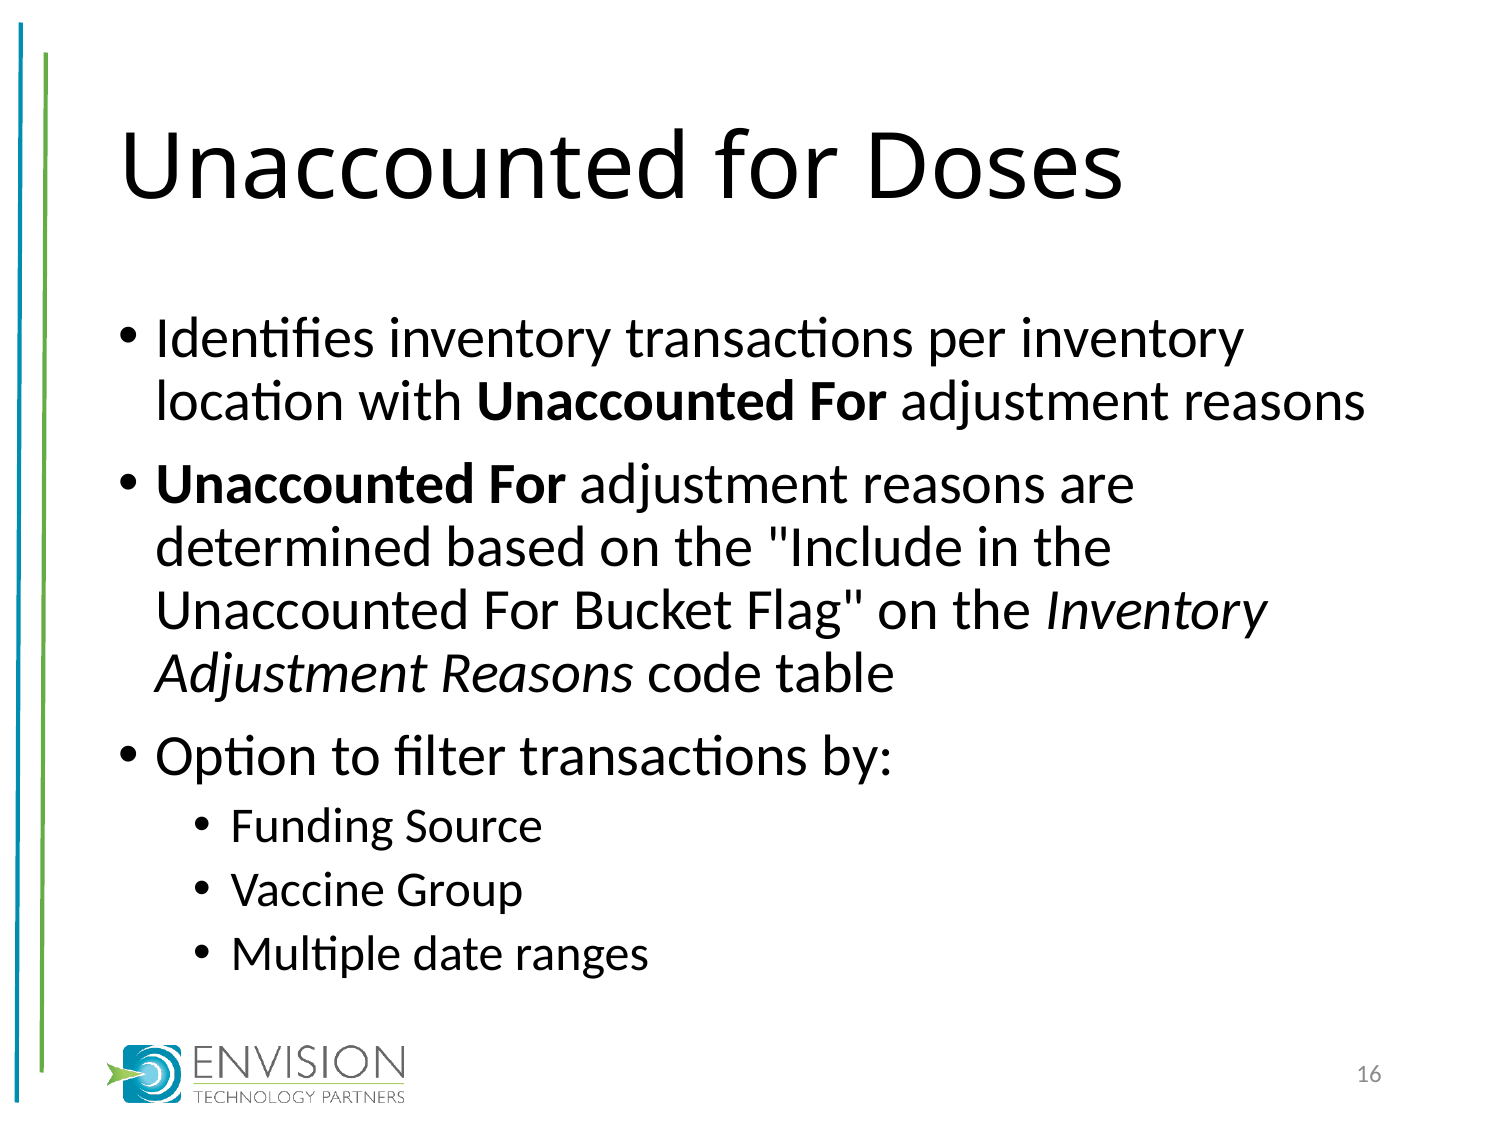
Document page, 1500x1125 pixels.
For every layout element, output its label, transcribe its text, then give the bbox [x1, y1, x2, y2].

list Identifies inventory transactions per inventory location with Unaccounted For adjustment reasons Unaccounted For adjustment reasons are determined based on the "Include in the Unaccounted For Bucket Flag" on the Inventory Adjustment Reasons code table Option to filter transactions by: Funding Source Vaccine Group Multiple date ranges [103, 299, 1397, 1014]
picture [103, 1045, 174, 1103]
title Unaccounted for Doses [103, 59, 1397, 278]
picture [149, 1045, 404, 1103]
slide_number 16 [1059, 1042, 1397, 1103]
